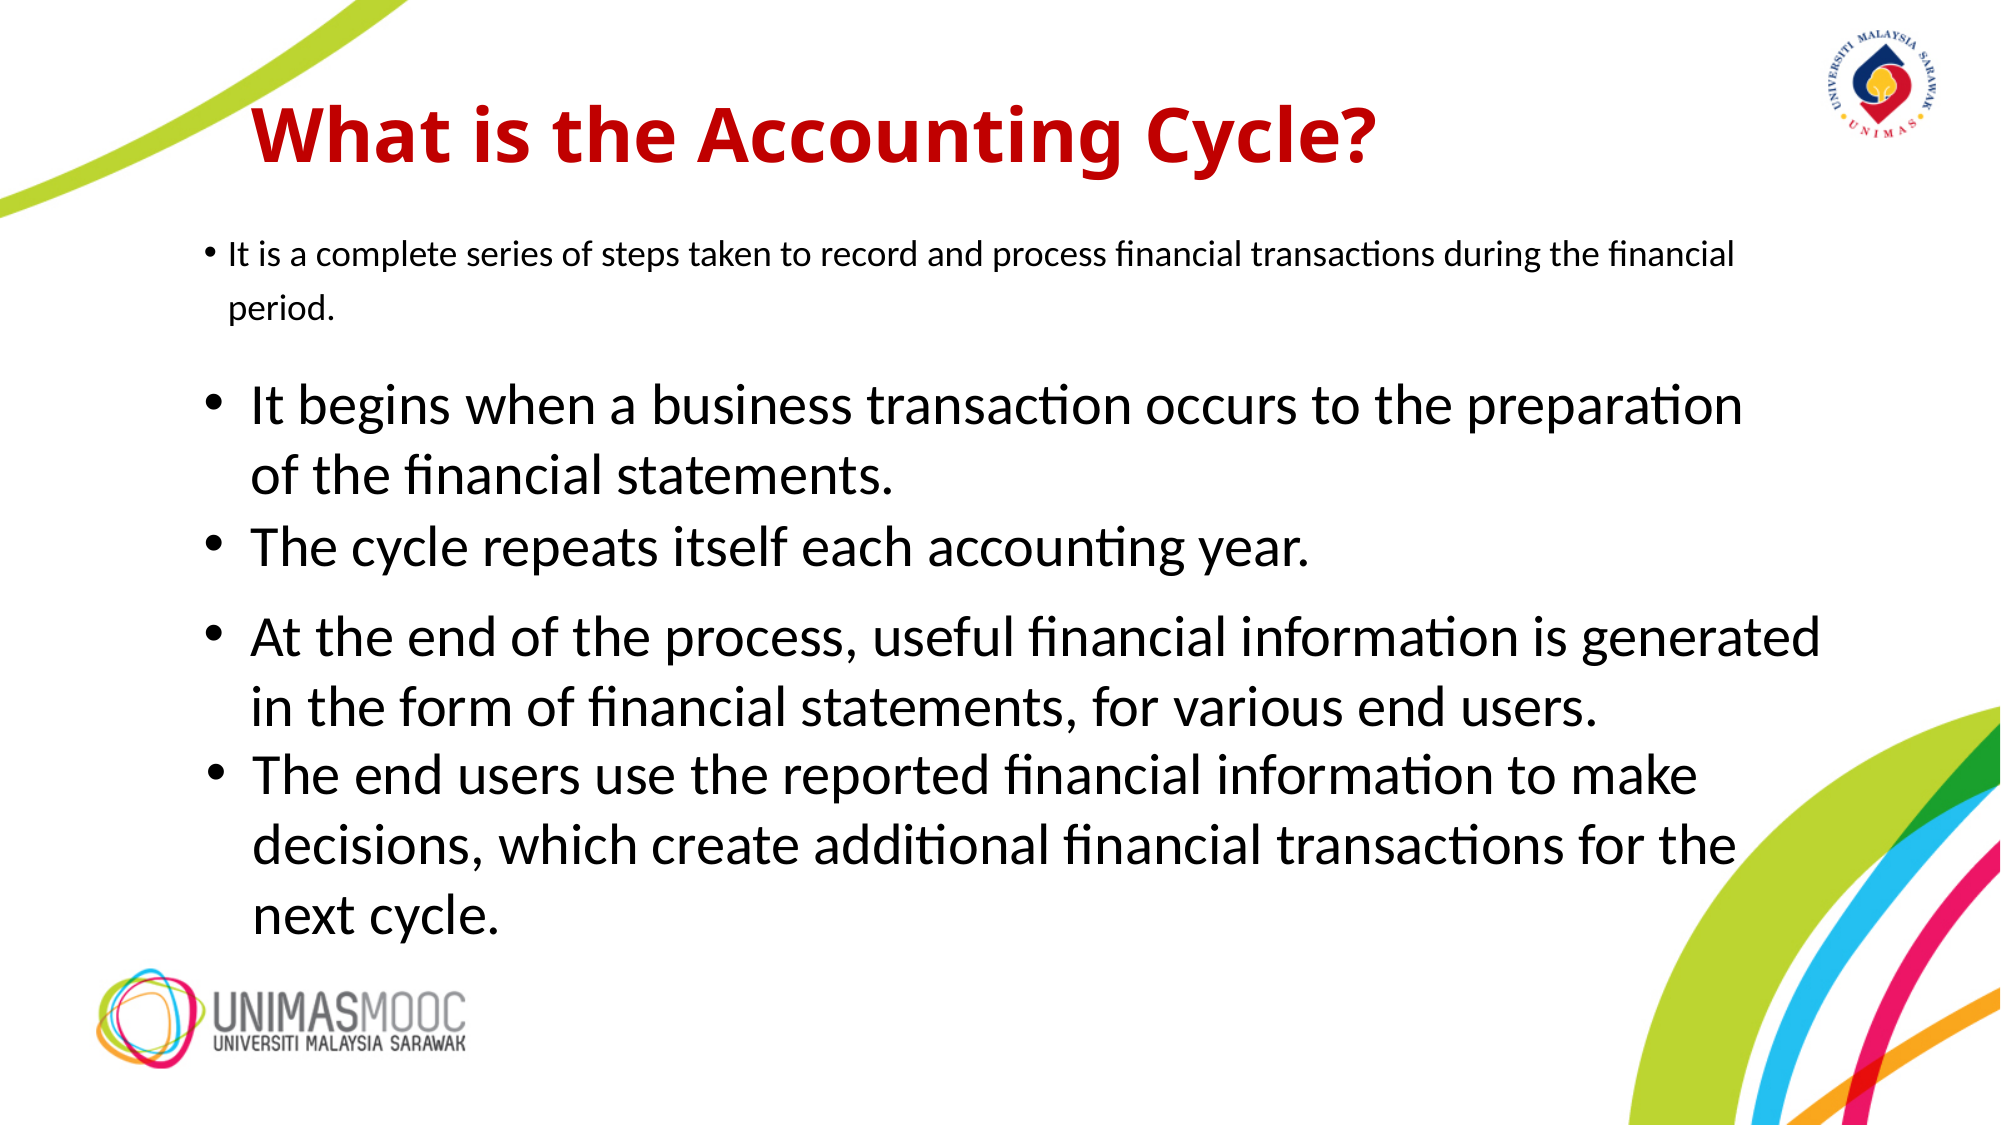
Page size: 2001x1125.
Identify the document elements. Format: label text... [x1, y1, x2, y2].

text_box The end users use the reported financial information to make decisions, which create additional financial transactions for the next cycle. [191, 728, 1810, 954]
text_box The cycle repeats itself each accounting year. [188, 500, 1687, 586]
title What is the Accounting Cycle? [236, 63, 1604, 213]
picture [0, 0, 2001, 1125]
text_box It begins when a business transaction occurs to the preparation of the financial statements. [189, 358, 1810, 514]
text_box At the end of the process, useful financial information is generated in the form of financial statements, for various end users. [188, 590, 1852, 746]
list It is a complete series of steps taken to record and process financial transactions during the financial period. [189, 213, 1869, 341]
